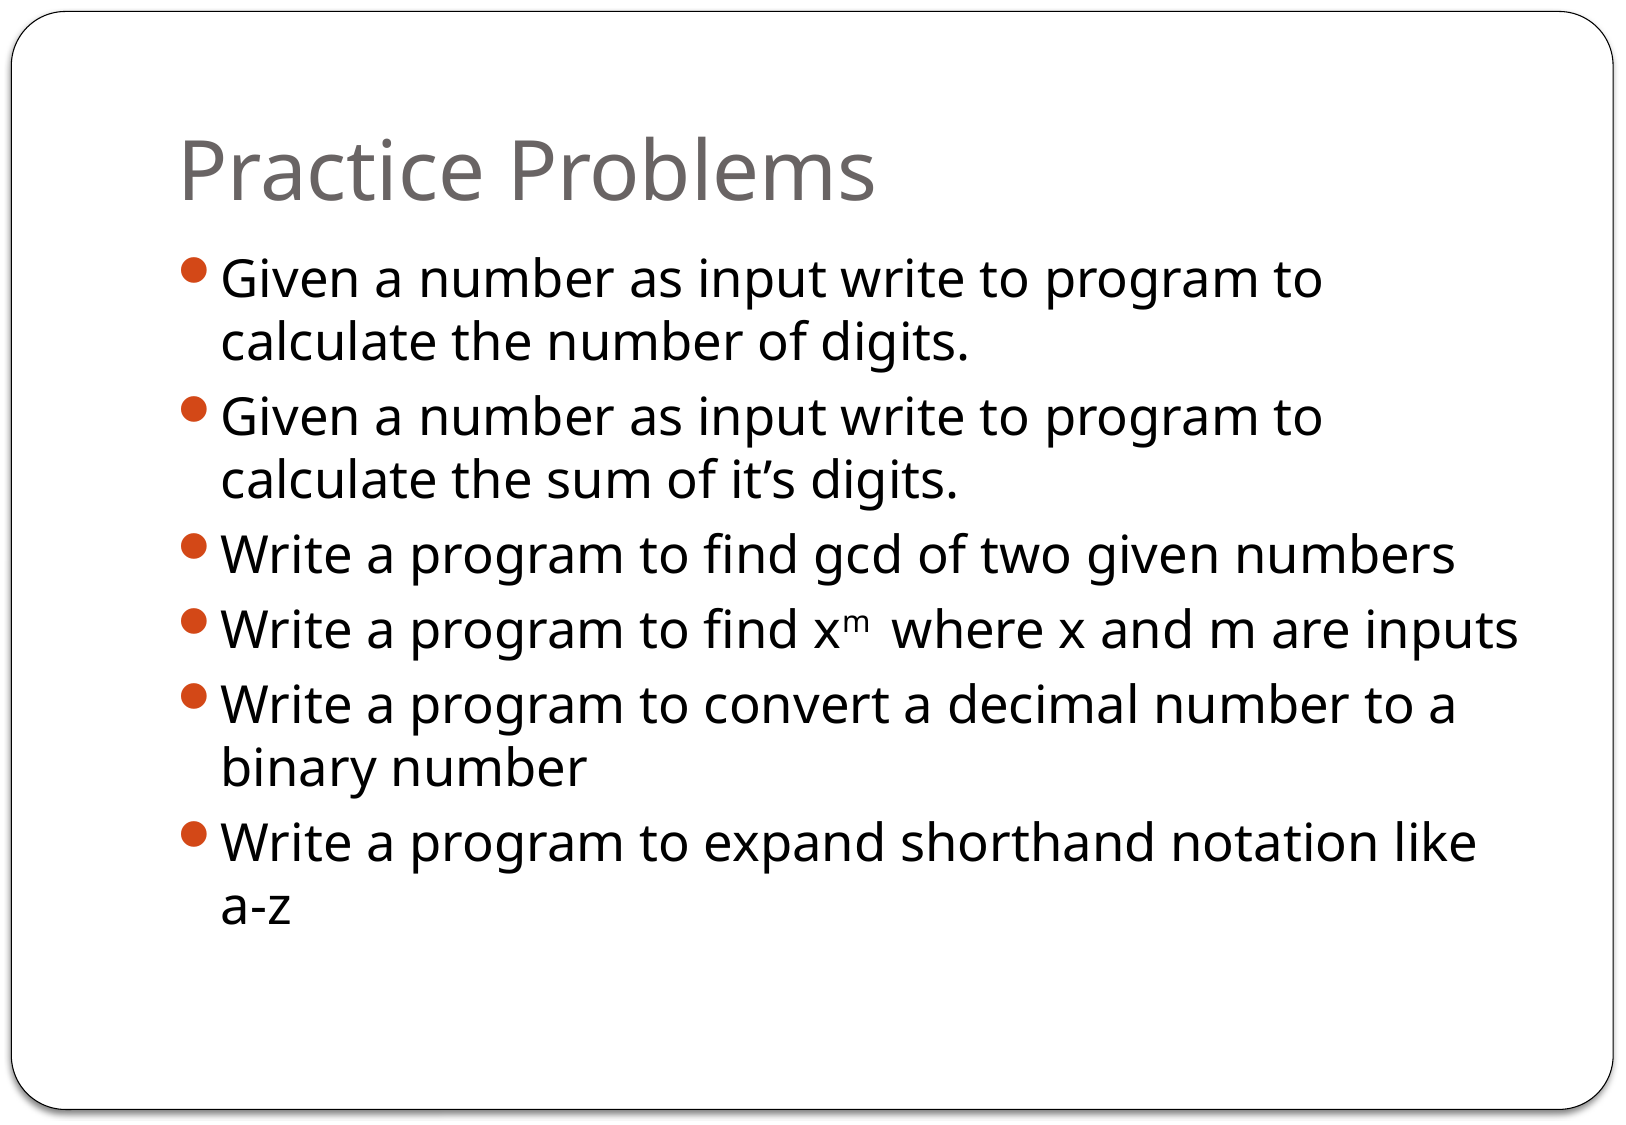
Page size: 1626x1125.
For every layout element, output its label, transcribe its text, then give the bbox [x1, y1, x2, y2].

title Practice Problems [162, 45, 1544, 233]
list Given a number as input write to program to calculate the number of digits. Given a number as input write to program to calculate the sum of it’s digits. Write a program to find gcd of two given numbers Write a program to find xm where x and m are inputs Write a program to convert a decimal number to a binary number Write a program to expand shorthand notation like a-z [162, 237, 1544, 988]
